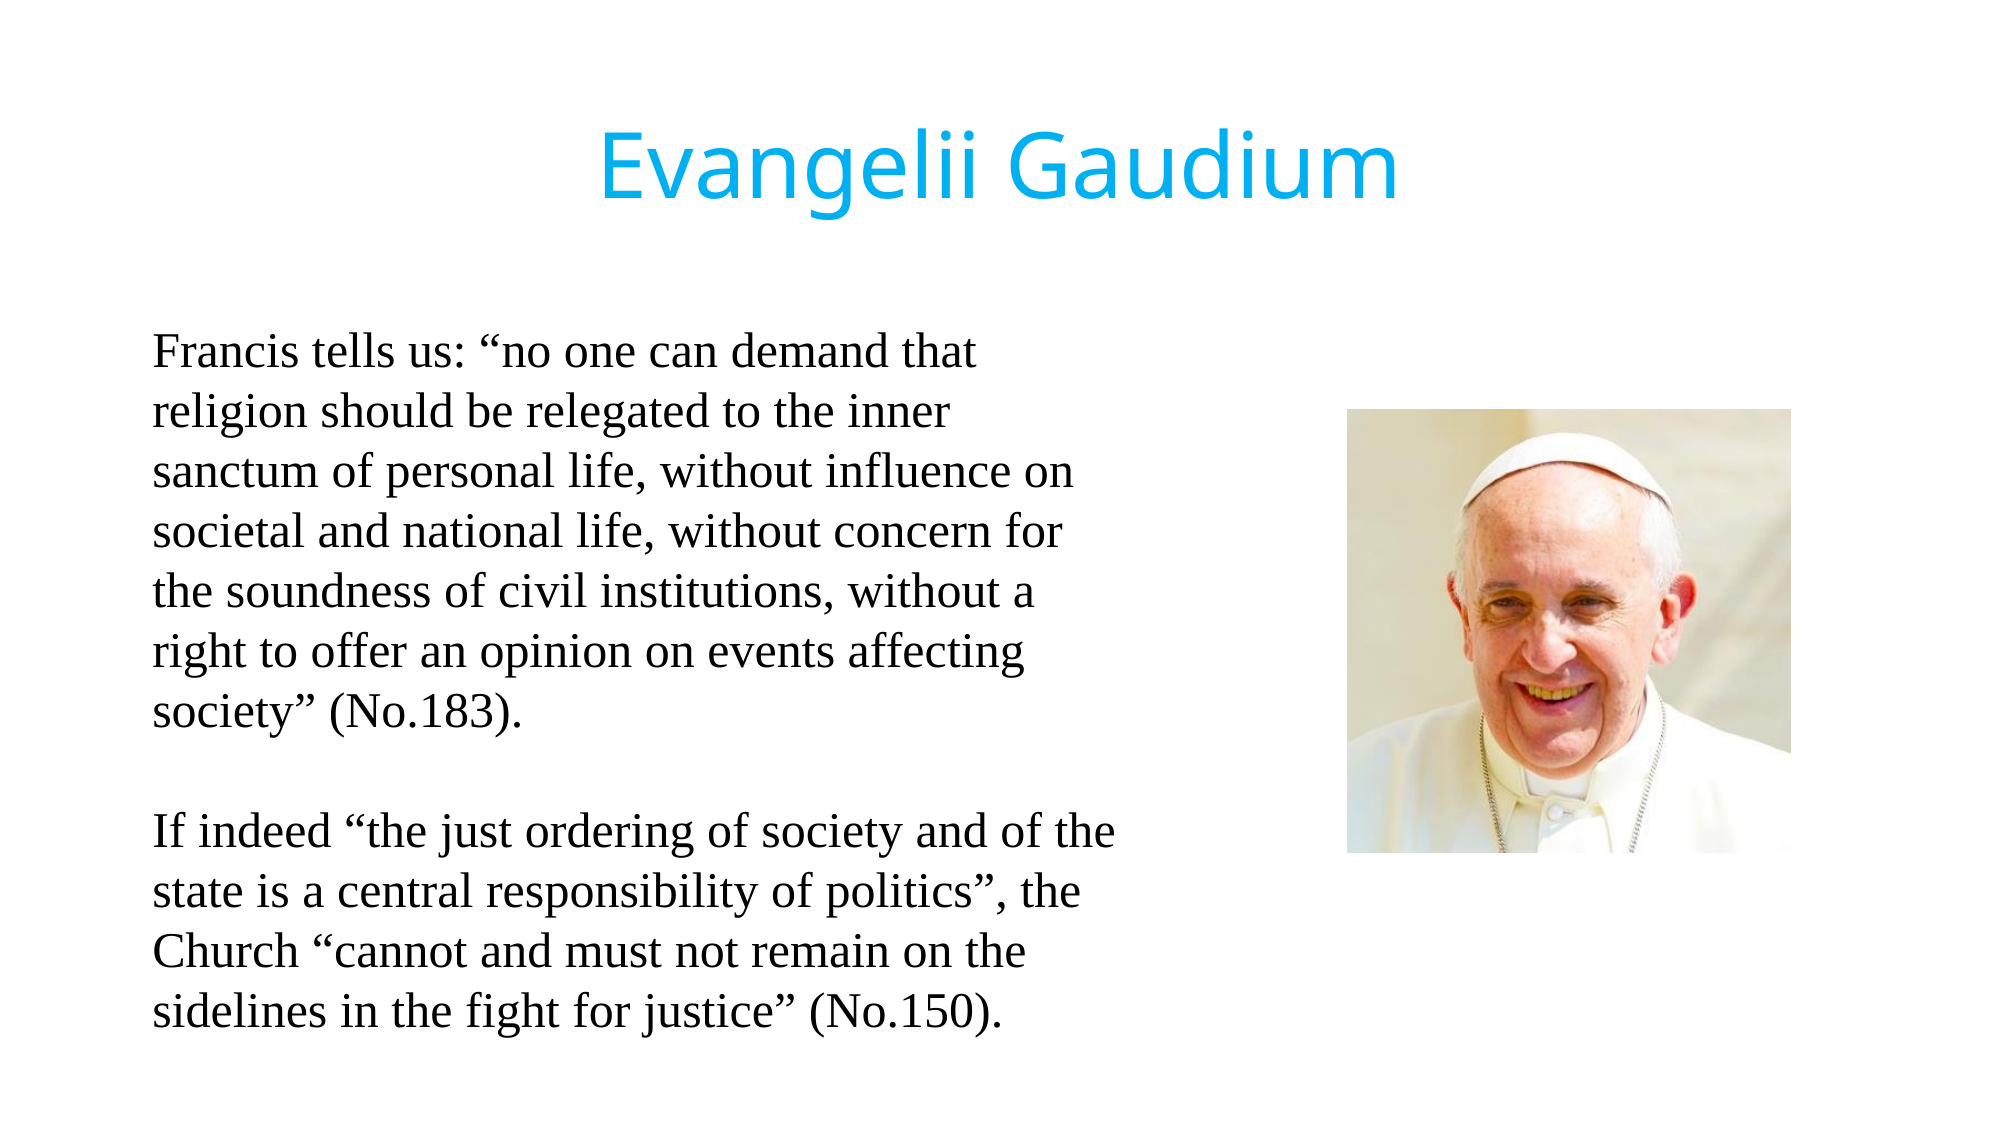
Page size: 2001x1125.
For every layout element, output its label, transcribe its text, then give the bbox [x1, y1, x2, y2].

title Evangelii Gaudium [137, 59, 1863, 278]
text_box Francis tells us: “no one can demand that religion should be relegated to the inner sanctum of personal life, without influence on societal and national life, without concern for the soundness of civil institutions, without a right to offer an opinion on events affecting society” (No.183). If indeed “the just ordering of society and of the state is a central responsibility of politics”, the Church “cannot and must not remain on the sidelines in the fight for justice” (No.150). [137, 310, 1138, 1046]
picture [1347, 409, 1791, 853]
